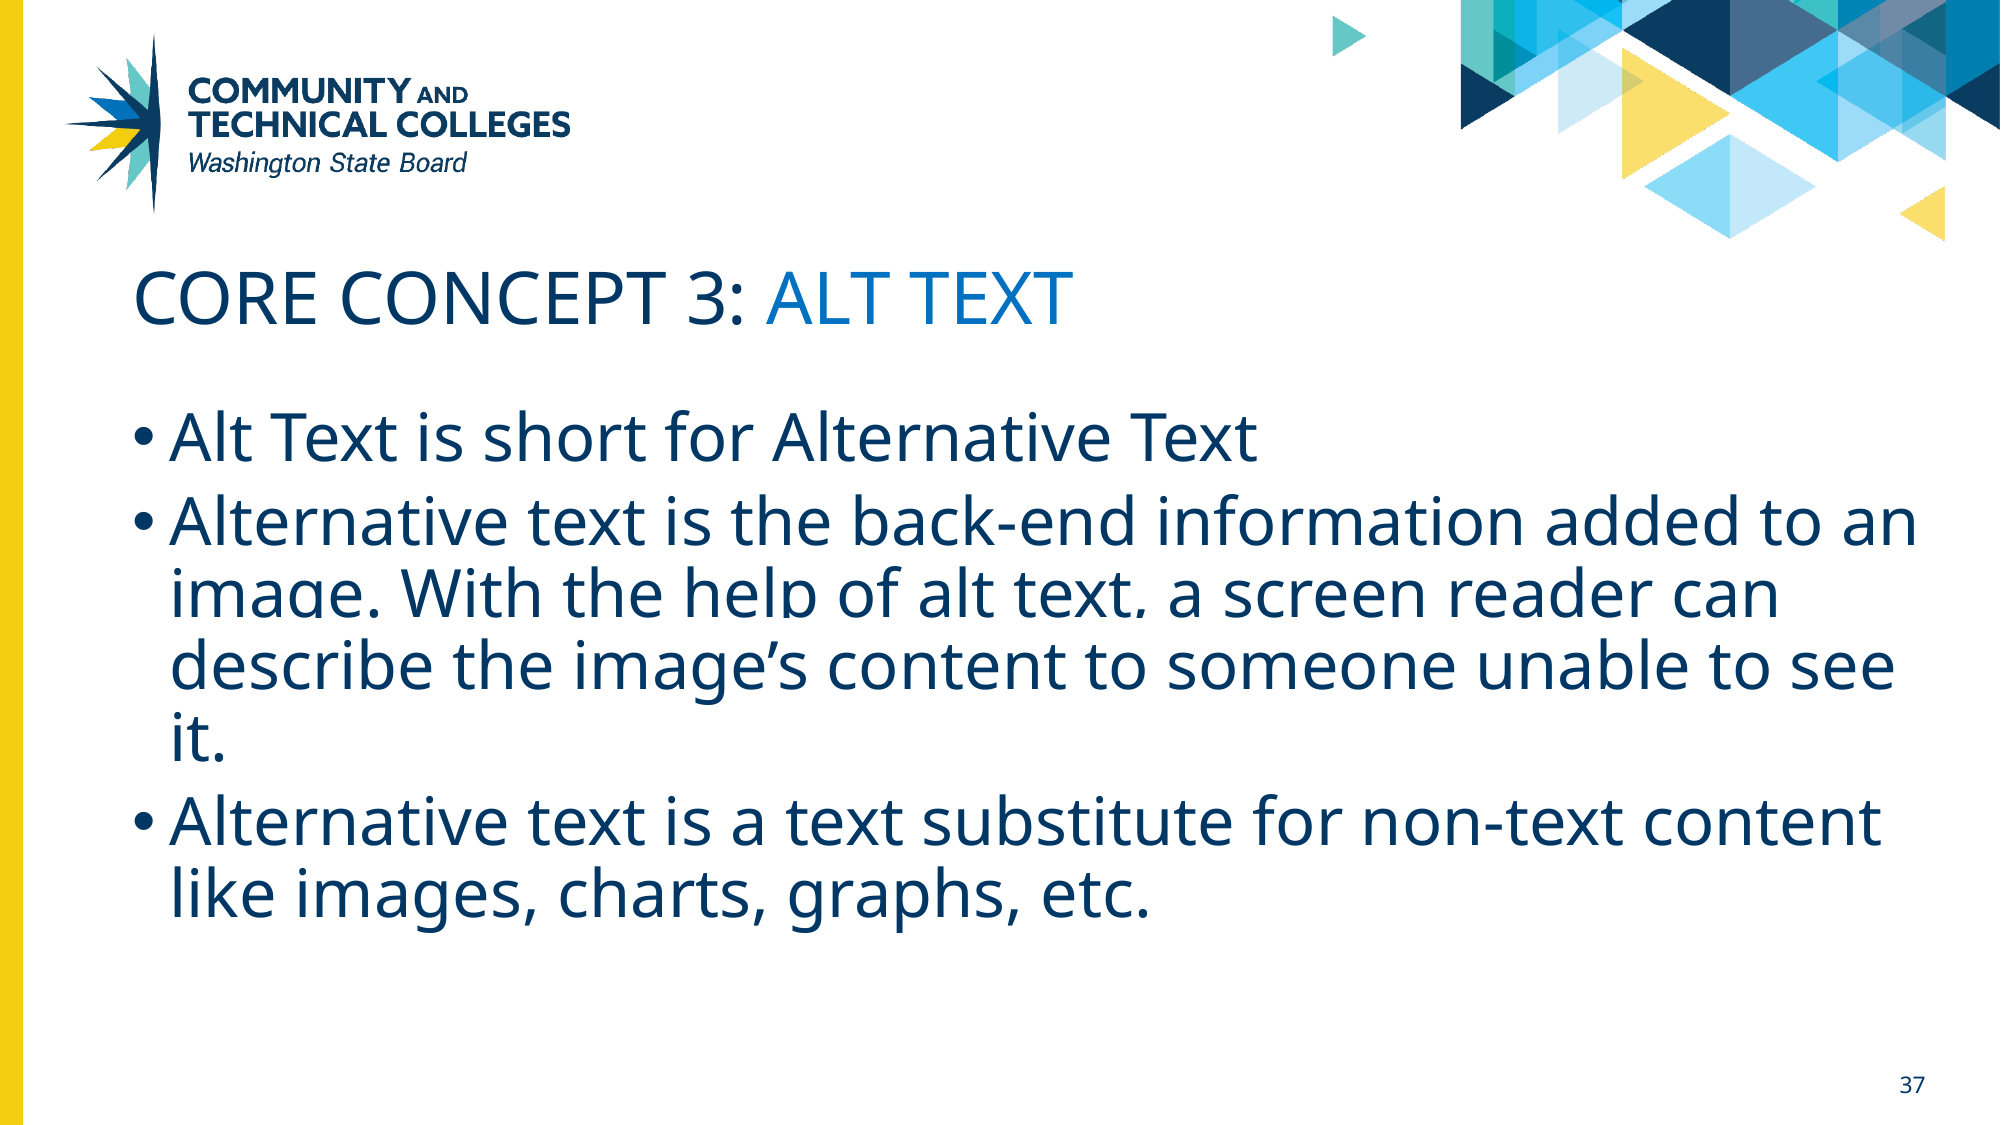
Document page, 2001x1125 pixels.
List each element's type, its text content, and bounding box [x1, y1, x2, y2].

picture [64, 33, 570, 214]
list Alt Text is short for Alternative Text Alternative text is the back-end information added to an image. With the help of alt text, a screen reader can describe the image’s content to someone unable to see it. Alternative text is a text substitute for non-text content like images, charts, graphs, etc. [117, 396, 1941, 1013]
slide_number 37 [1838, 1063, 1941, 1103]
title CORE CONCEPT 3: ALT TEXT [117, 254, 1941, 385]
picture [1332, 0, 2000, 241]
